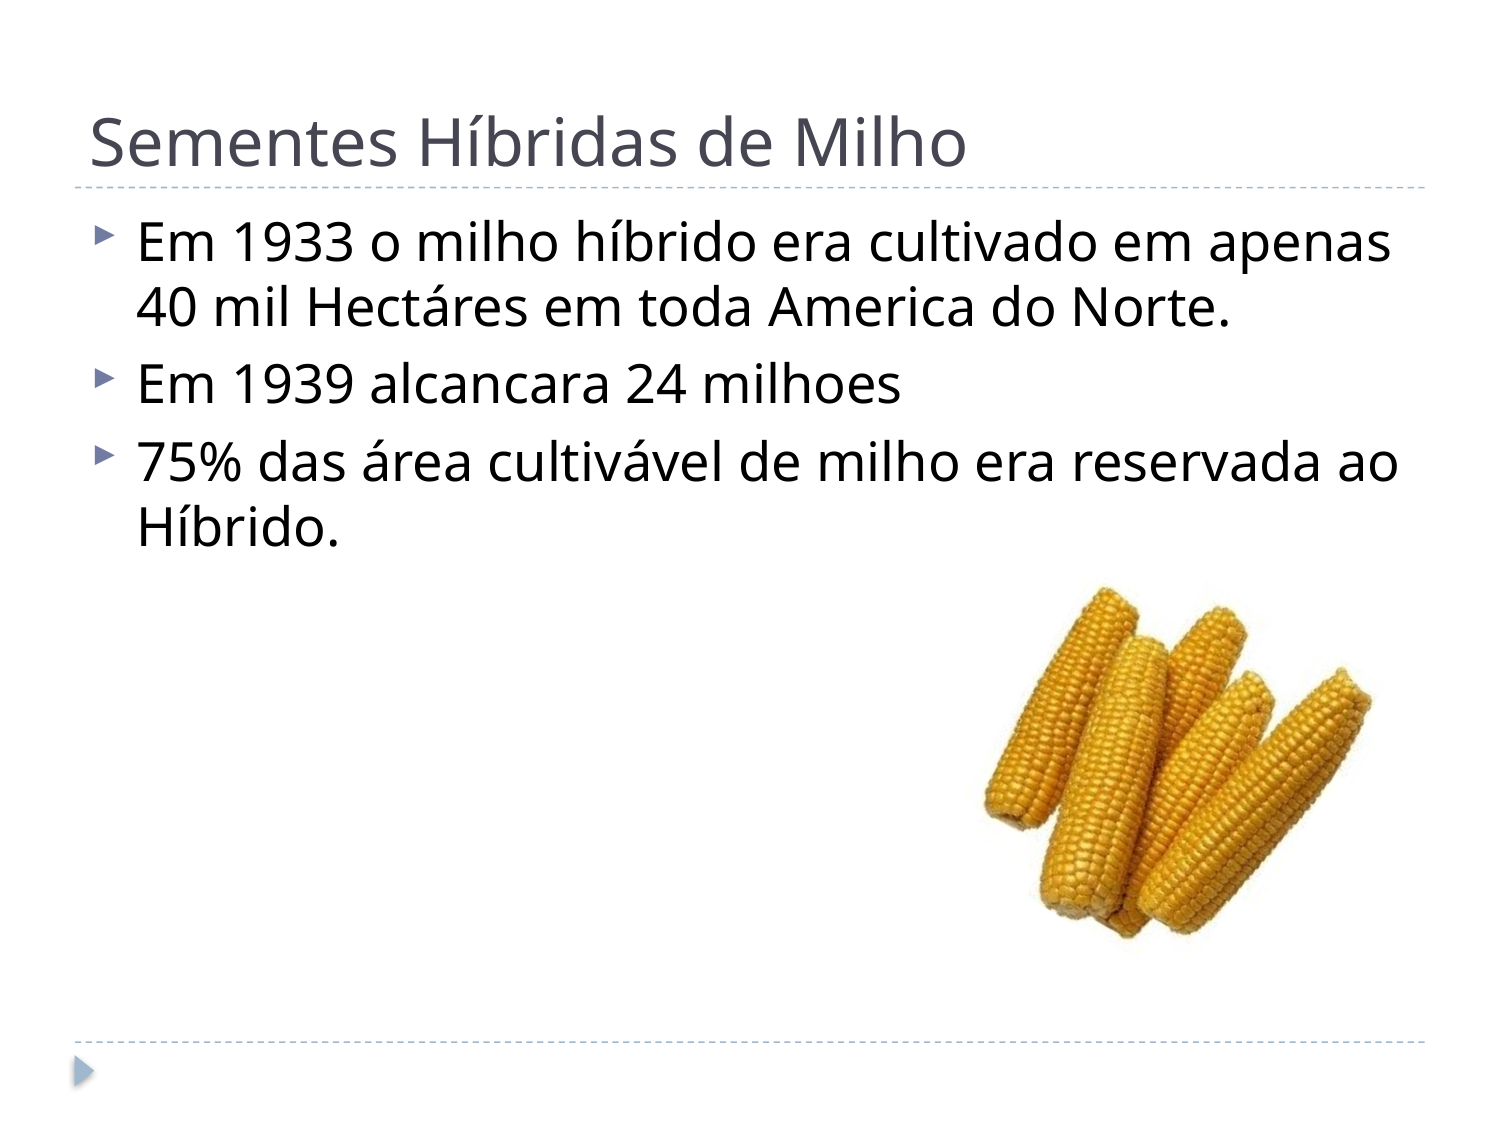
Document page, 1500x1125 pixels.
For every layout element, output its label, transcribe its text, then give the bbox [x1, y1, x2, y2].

picture [892, 505, 1403, 1009]
list Em 1933 o milho híbrido era cultivado em apenas 40 mil Hectáres em toda America do Norte. Em 1939 alcancara 24 milhoes 75% das área cultivável de milho era reservada ao Híbrido. [76, 200, 1427, 1010]
title Sementes Híbridas de Milho [75, 24, 1425, 188]
